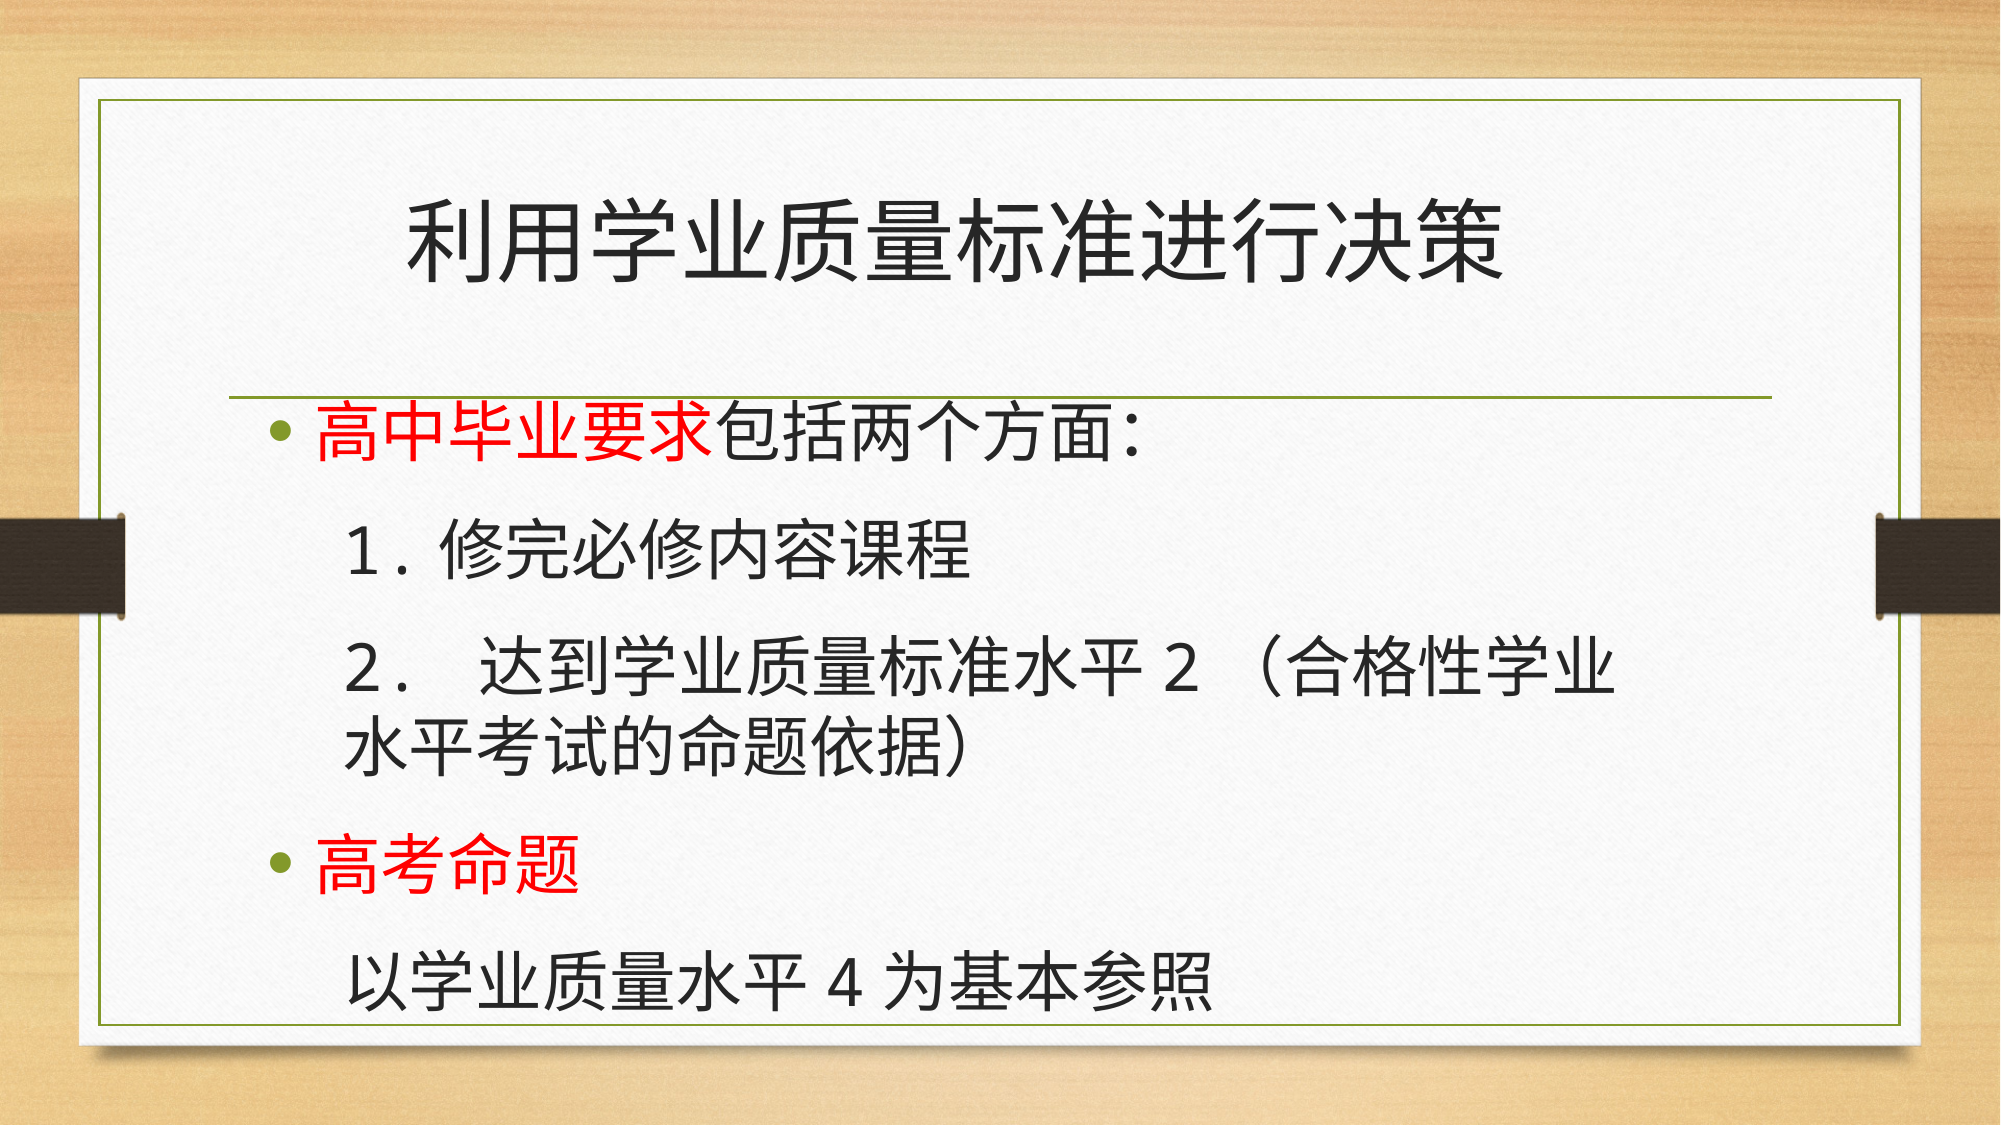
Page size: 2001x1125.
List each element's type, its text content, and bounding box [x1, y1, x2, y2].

title 利用学业质量标准进行决策 [280, 145, 1631, 333]
list 高中毕业要求包括两个方面： 1.修完必修内容课程 2. 达到学业质量标准水平2（合格性学业水平考试的命题依据） 高考命题 以学业质量水平4为基本参照 [252, 382, 1659, 1125]
picture [0, 0, 2001, 1125]
